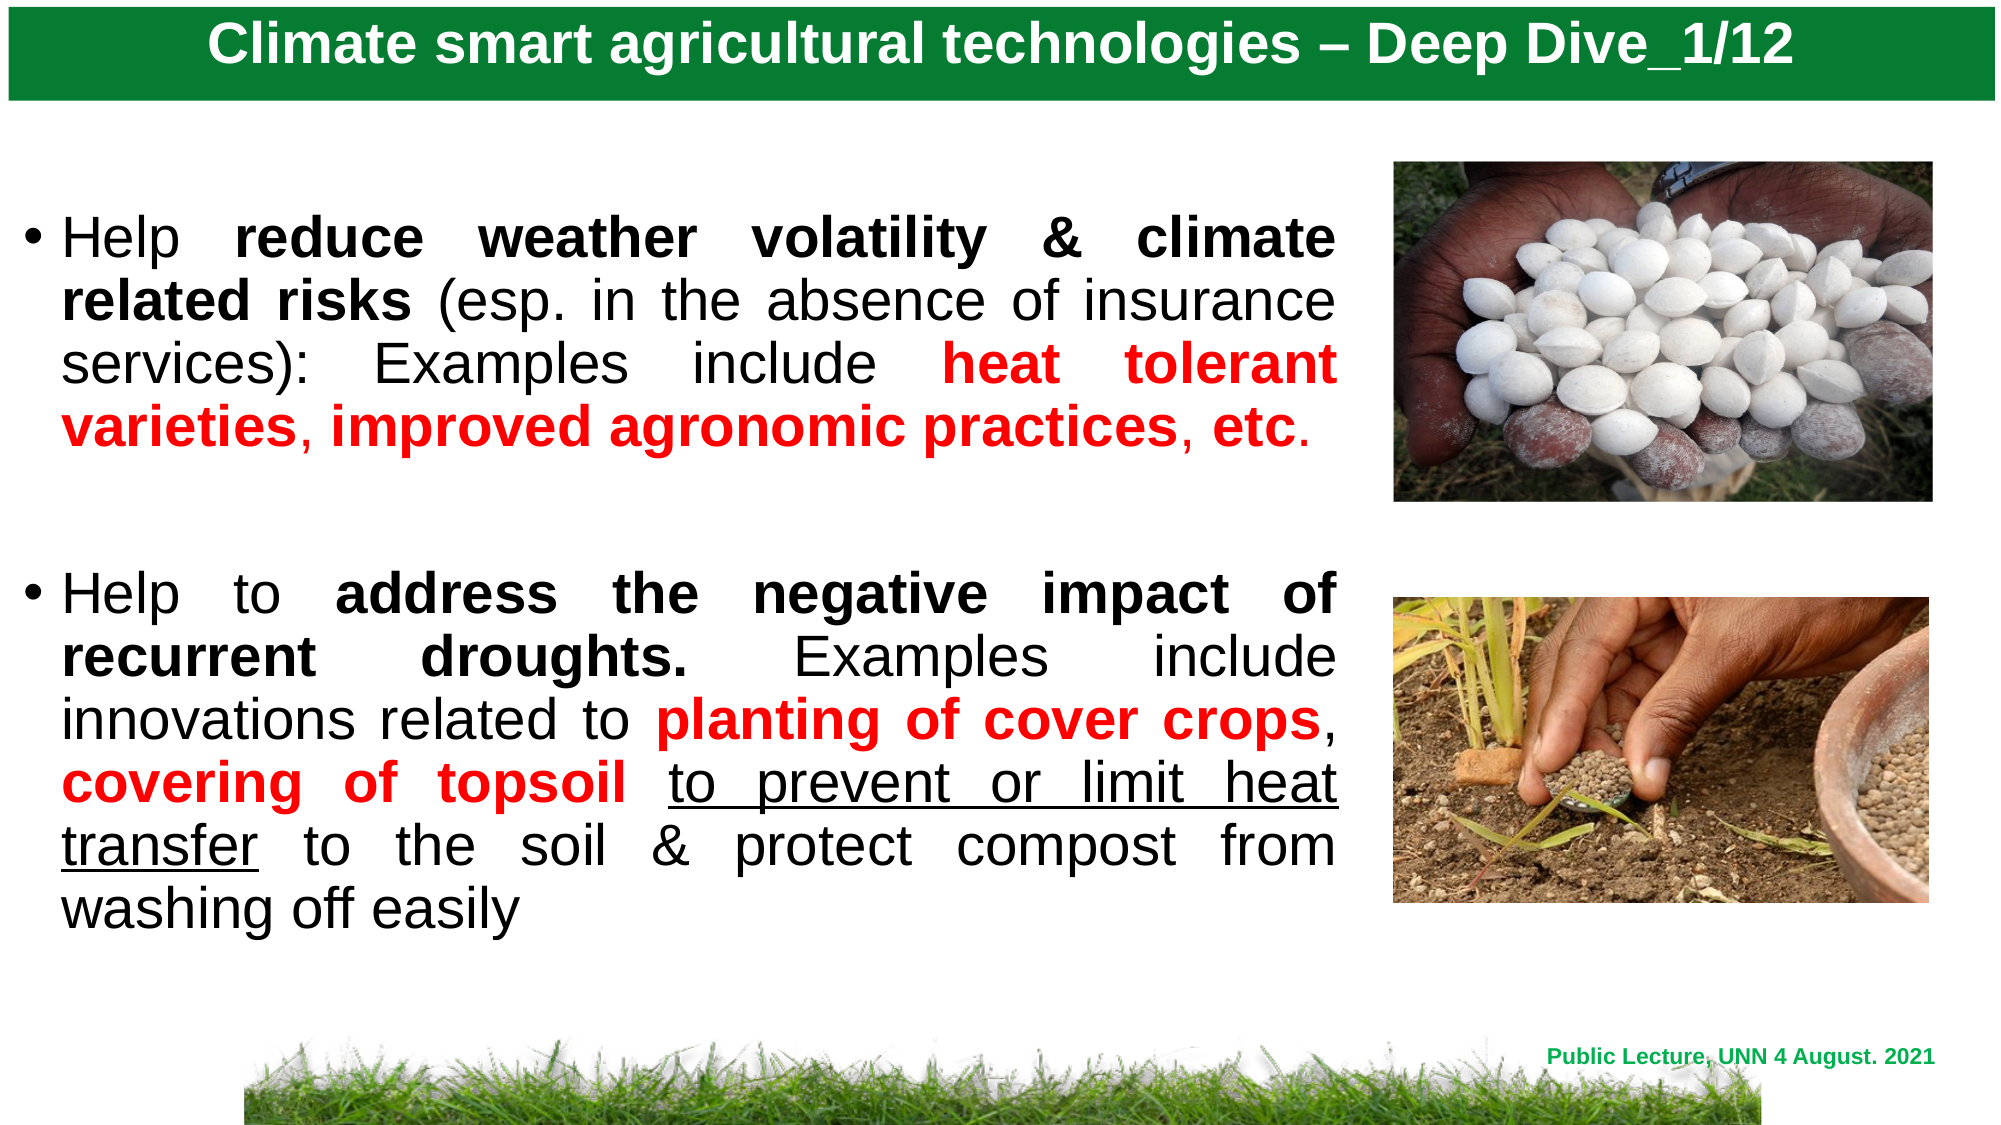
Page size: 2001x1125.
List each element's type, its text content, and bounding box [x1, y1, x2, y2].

text_box Climate smart agricultural technologies – Deep Dive_1/12 [8, 6, 1995, 101]
picture [243, 1035, 1762, 1125]
picture [1393, 161, 1933, 502]
text_box Public Lecture, UNN 4 August. 2021 [1532, 1034, 2000, 1077]
list Help reduce weather volatility & climate related risks (esp. in the absence of insurance services): Examples include heat tolerant varieties, improved agronomic practices, etc. Help to address the negative impact of recurrent droughts. Examples include innovations related to planting of cover crops, covering of topsoil to prevent or limit heat transfer to the soil & protect compost from washing off easily [8, 199, 1354, 968]
picture [1393, 597, 1929, 903]
